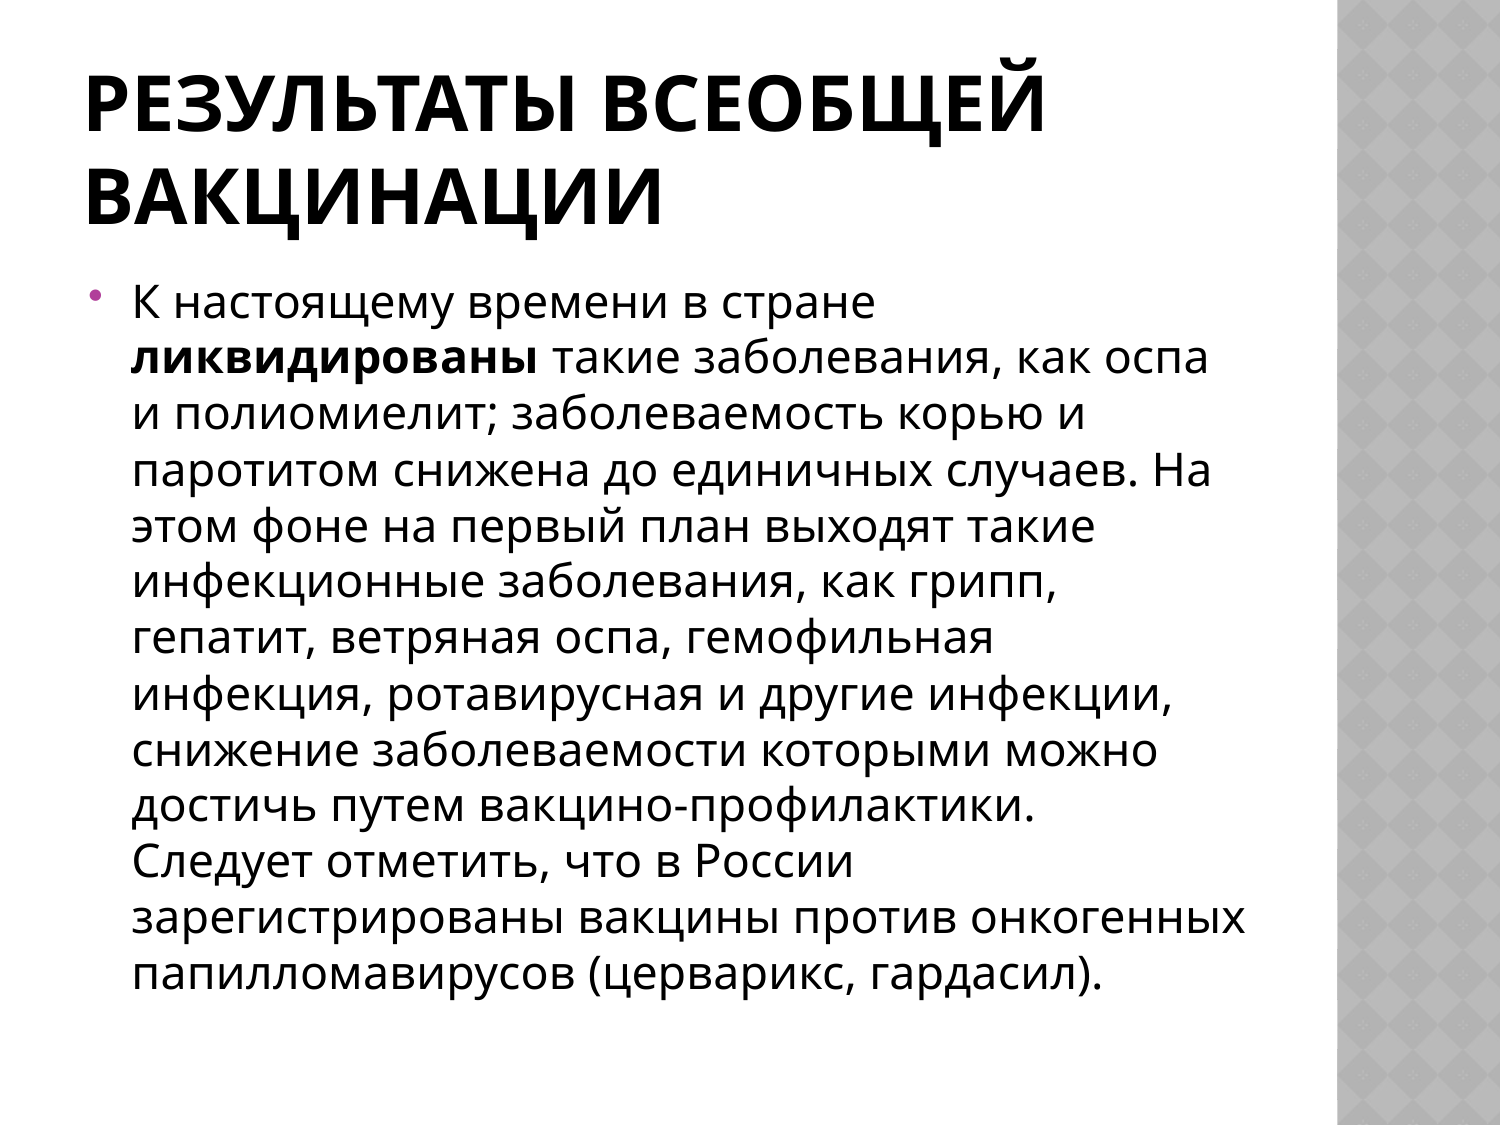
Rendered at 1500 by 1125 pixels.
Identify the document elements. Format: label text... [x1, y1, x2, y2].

title Результаты всеобщей вакцинации [75, 52, 1263, 240]
list К настоящему времени в стране ликвидированы такие заболевания, как оспа и полиомиелит; заболеваемость корью и паротитом снижена до единичных случаев. На этом фоне на первый план выходят такие инфекционные заболевания, как грипп, гепатит, ветряная оспа, гемофильная инфекция, ротавирусная и другие инфекции, снижение заболеваемости которыми можно достичь путем вакцино-профилактики. Следует отметить, что в России зарегистрированы вакцины против онкогенных папилломавирусов (церварикс, гардасил). [75, 264, 1263, 1059]
